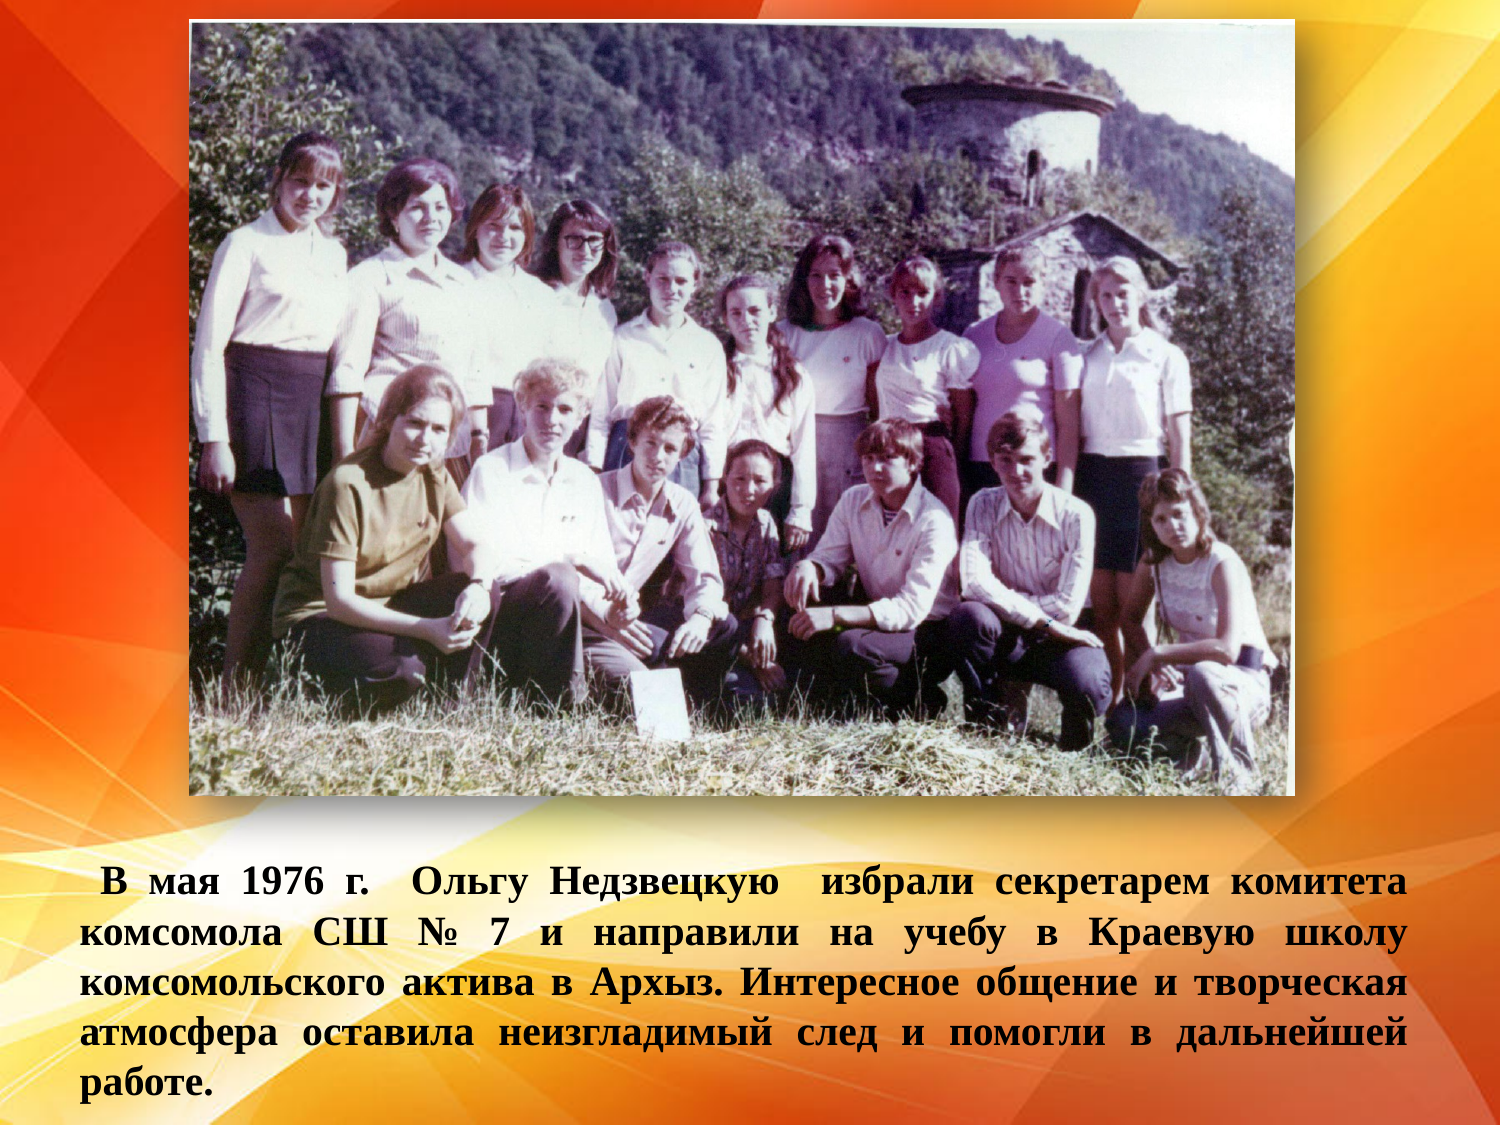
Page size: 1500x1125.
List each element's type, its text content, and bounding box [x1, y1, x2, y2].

text_box В мая 1976 г. Ольгу Недзвецкую избрали секретарем комитета комсомола СШ № 7 и направили на учебу в Краевую школу комсомольского актива в Архыз. Интересное общение и творческая атмосфера оставила неизгладимый след и помогли в дальнейшей работе. [64, 846, 1424, 1111]
picture [0, 0, 1500, 1125]
